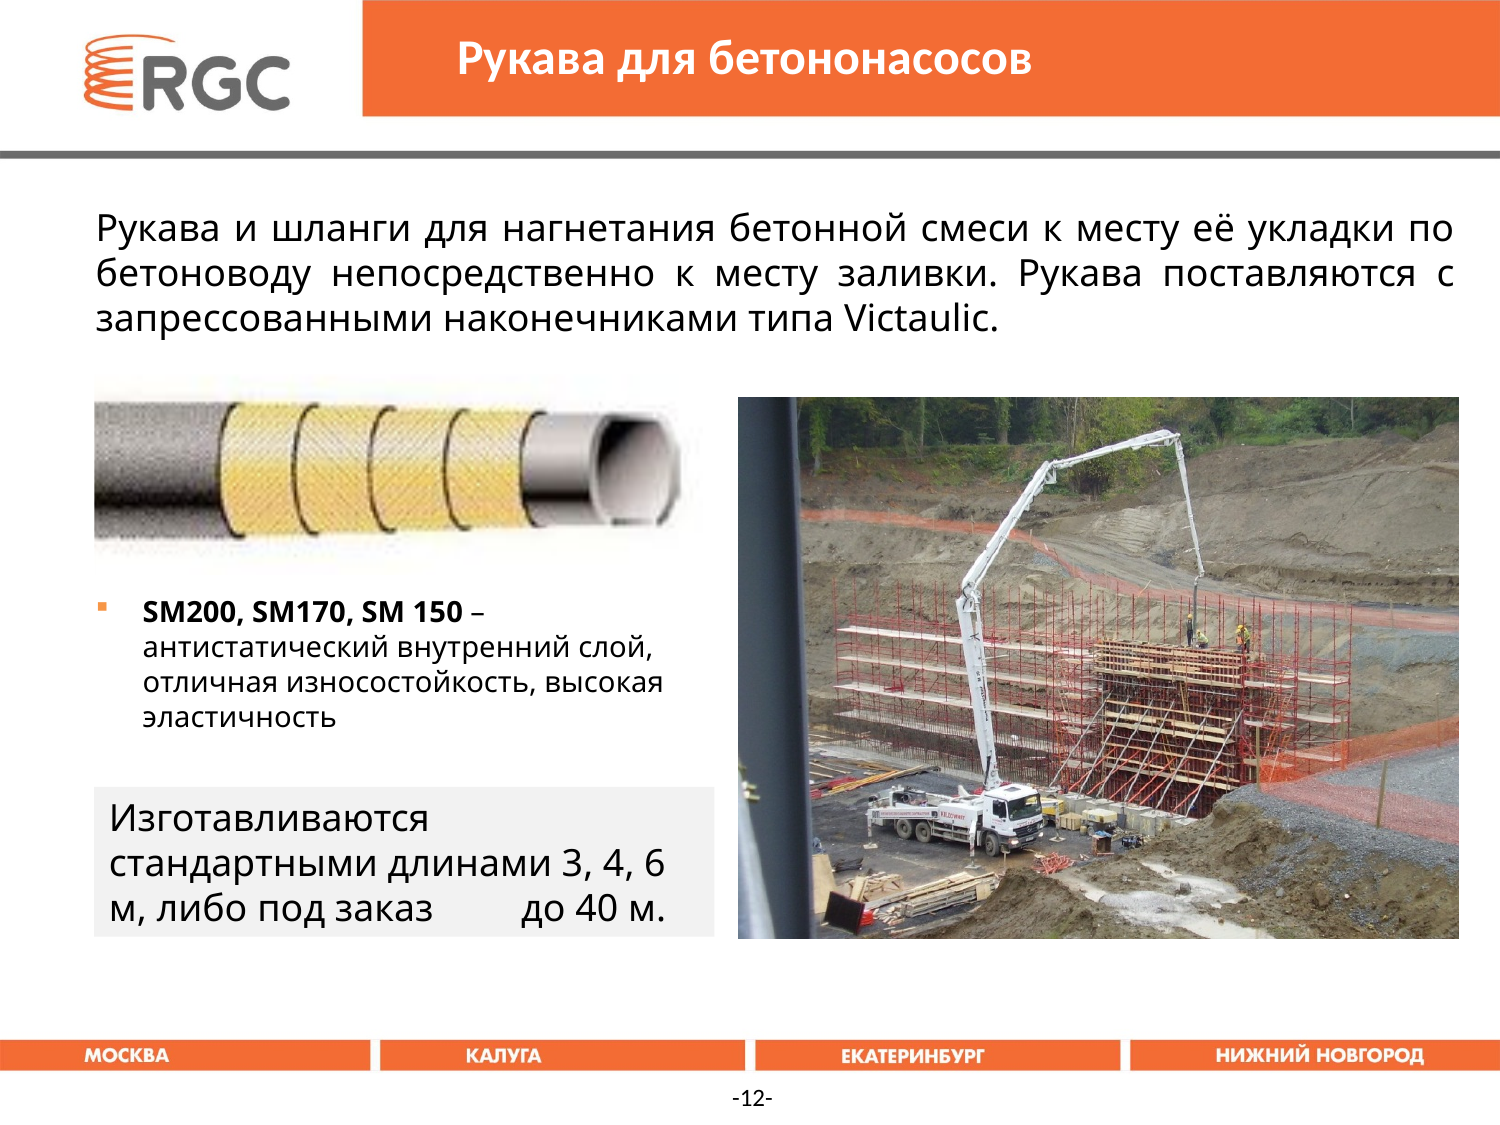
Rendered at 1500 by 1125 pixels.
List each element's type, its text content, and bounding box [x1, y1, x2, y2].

picture [0, 0, 1500, 178]
picture [93, 373, 703, 575]
picture [0, 1017, 1500, 1123]
text_box Рукава и шланги для нагнетания бетонной смеси к месту её укладки по бетоноводу непосредственно к месту заливки. Рукава поставляются с запрессованными наконечниками типа Victaulic. [80, 196, 1471, 346]
text_box SM200, SM170, SM 150 – антистатический внутренний слой, отличная износостойкость, высокая эластичность [80, 586, 715, 741]
text_box Изготавливаются стандартными длинами 3, 4, 6 м, либо под заказ до 40 м. [94, 786, 715, 937]
picture [737, 396, 1459, 939]
